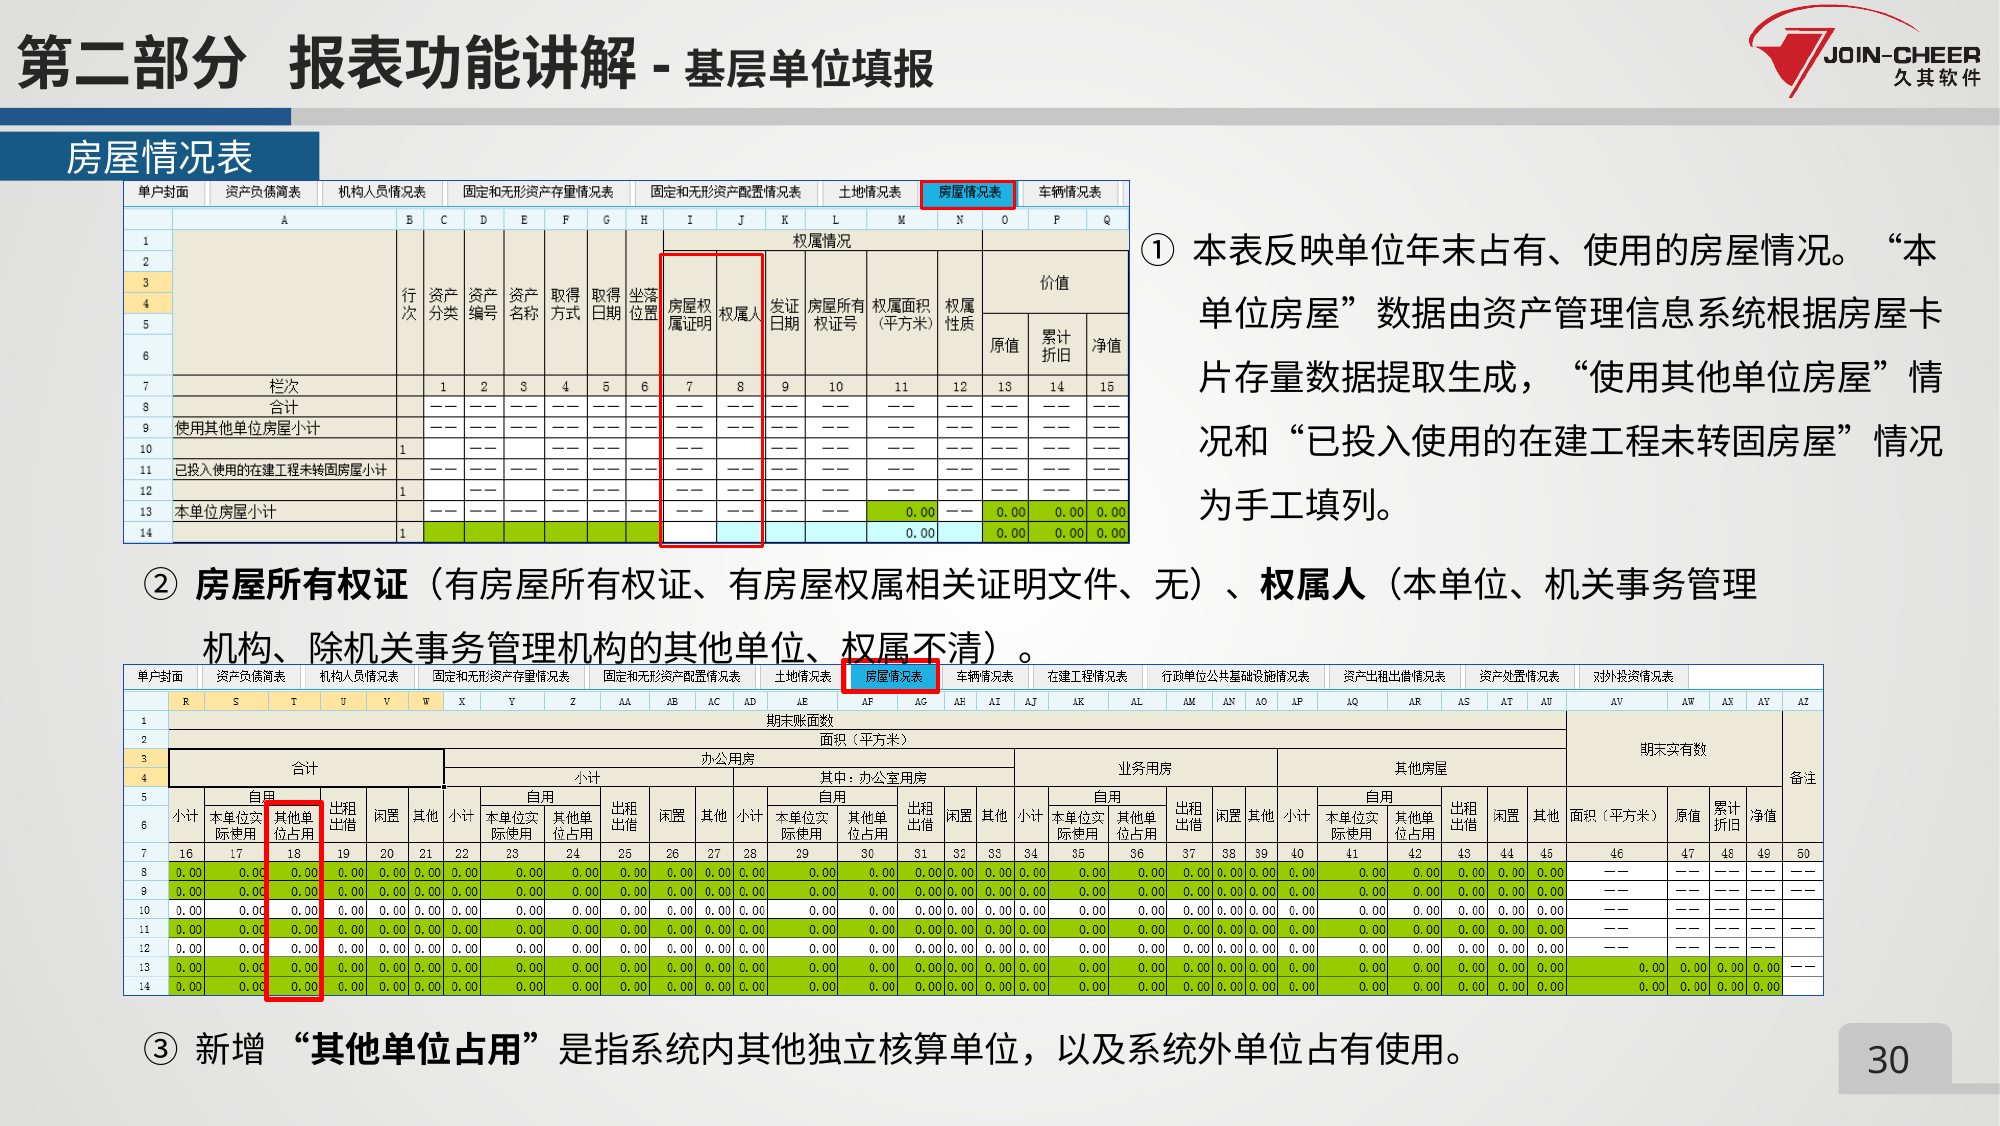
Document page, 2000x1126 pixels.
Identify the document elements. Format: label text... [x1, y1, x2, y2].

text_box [266, 660, 939, 1000]
text_box ② 房屋所有权证（有房屋所有权证、有房屋权属相关证明文件、无）、权属人（本单位、机关事务管理机构、除机关事务管理机构的其他单位、权属不清）。 [122, 528, 1812, 666]
text_box 第二部分 报表功能讲解-基层单位填报 [0, 16, 1054, 107]
picture [0, 126, 2000, 1126]
picture [0, 0, 2000, 107]
text_box ③ 新增 “其他单位占用”是指系统内其他独立核算单位，以及系统外单位占有使用。 [122, 1004, 1825, 1126]
text_box ① 本表反映单位年末占有、使用的房屋情况。“本单位房屋”数据由资产管理信息系统根据房屋卡片存量数据提取生成，“使用其他单位房屋”情况和“已投入使用的在建工程未转固房屋”情况为手工填列。 [1135, 196, 1969, 536]
text_box 房屋情况表 [0, 130, 321, 183]
